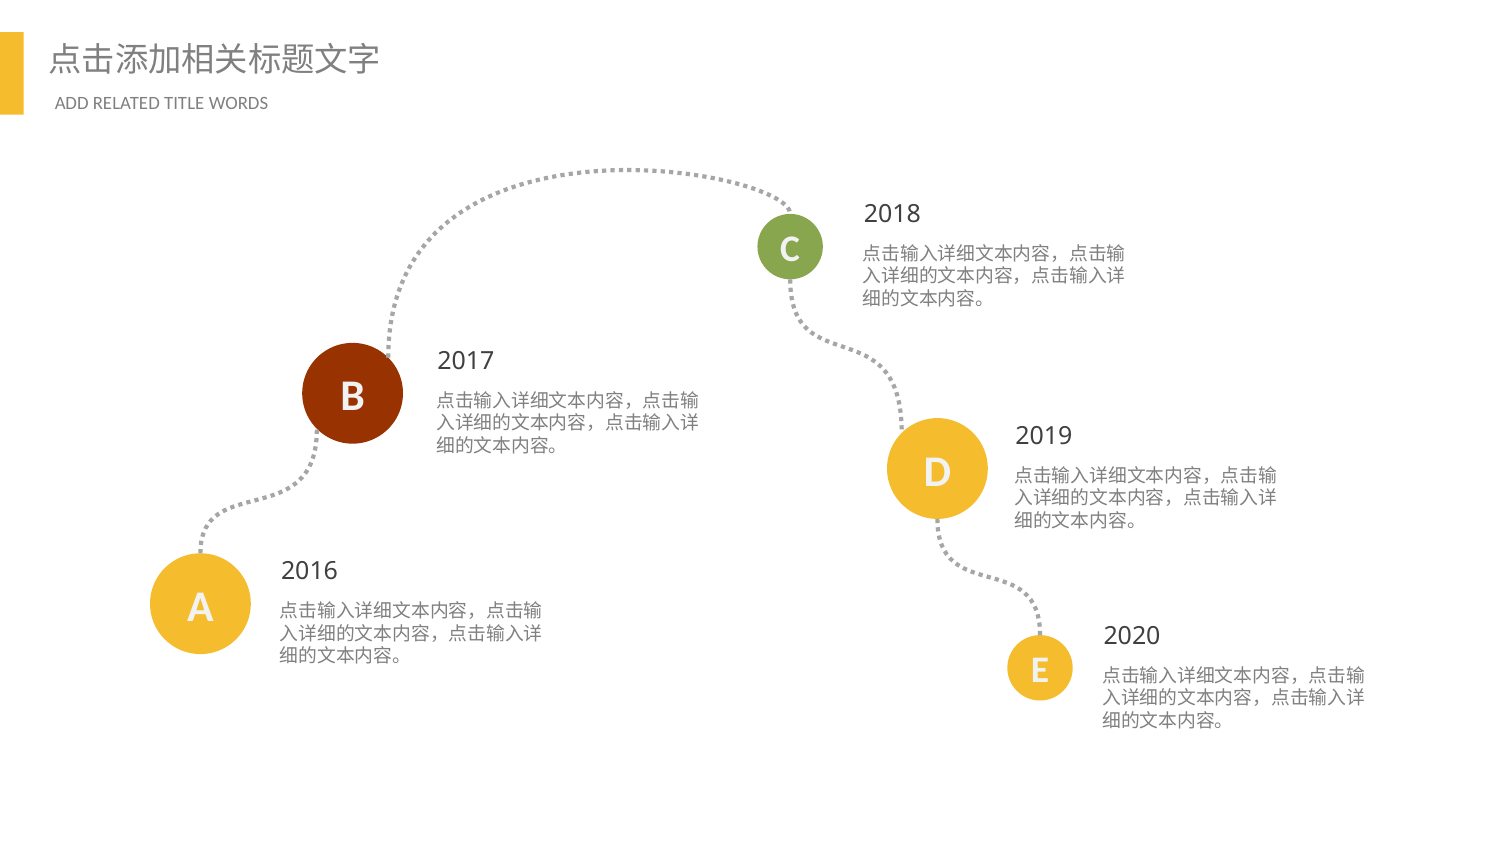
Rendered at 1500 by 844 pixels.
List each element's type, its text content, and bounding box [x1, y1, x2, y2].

text_box E [1006, 634, 1074, 702]
text_box B [301, 341, 405, 445]
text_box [265, 547, 560, 675]
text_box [517, 84, 662, 487]
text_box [196, 432, 321, 550]
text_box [999, 412, 1294, 540]
text_box C [756, 212, 824, 281]
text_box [1087, 611, 1382, 740]
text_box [421, 336, 517, 465]
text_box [769, 300, 923, 412]
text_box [847, 190, 1143, 318]
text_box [930, 525, 1047, 629]
text_box A [148, 552, 252, 656]
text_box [662, 336, 716, 465]
text_box D [885, 417, 989, 520]
